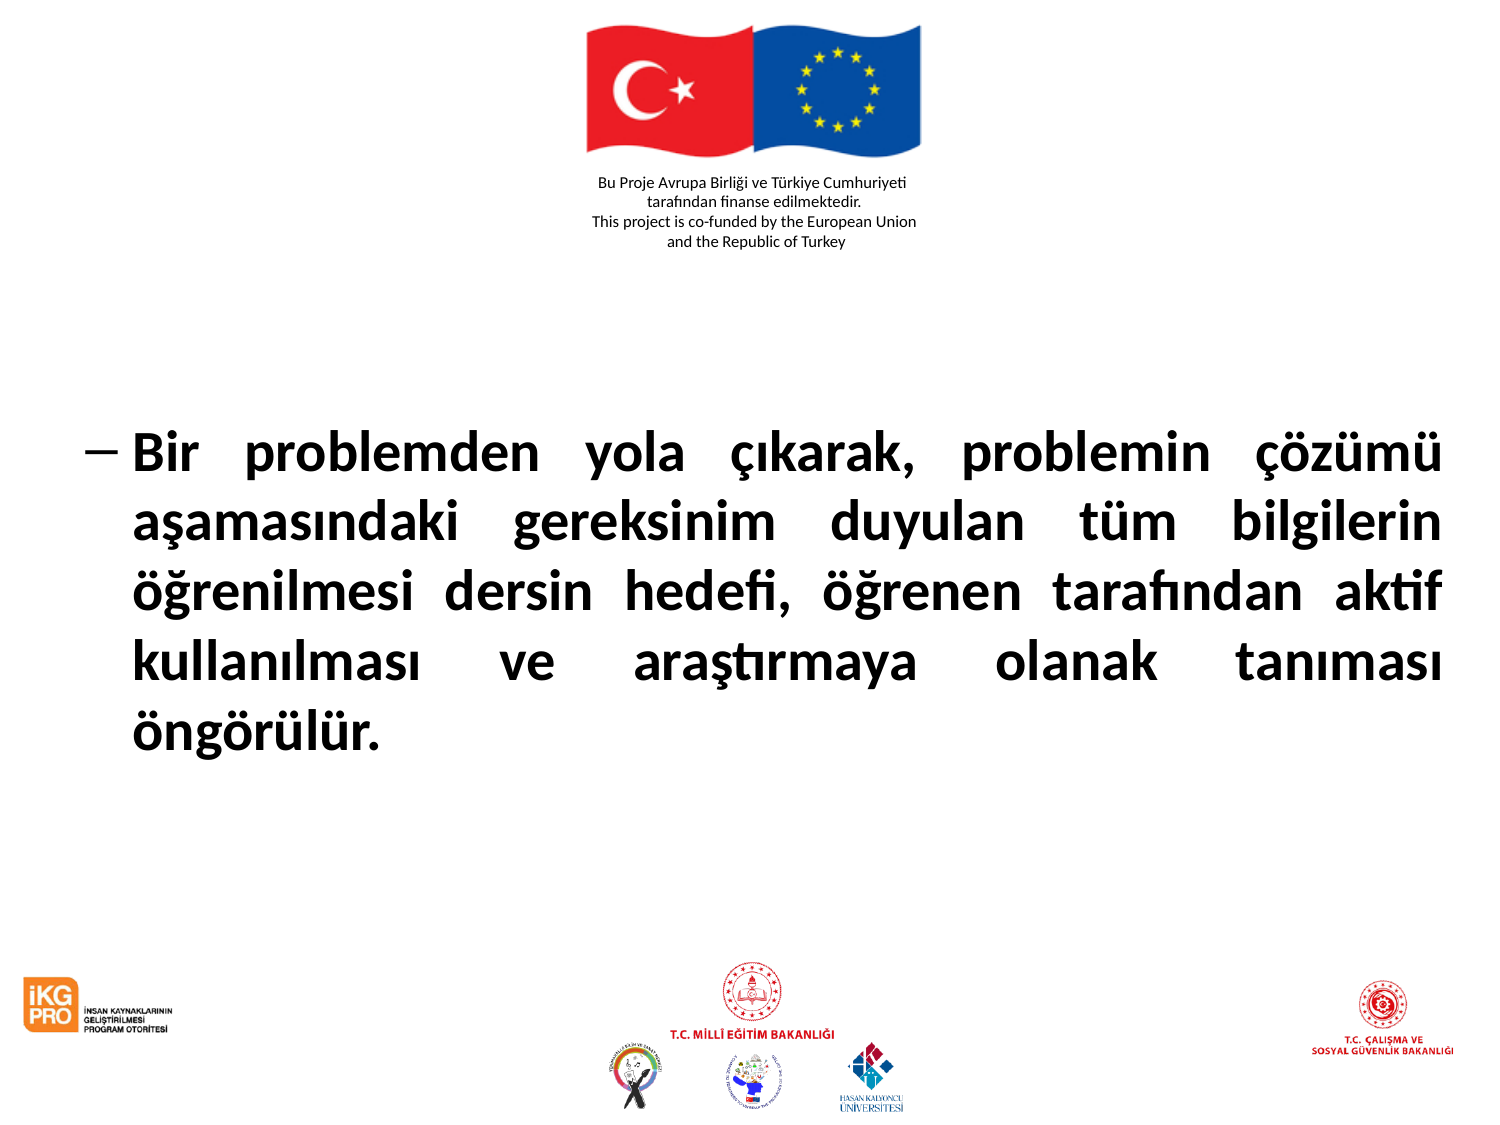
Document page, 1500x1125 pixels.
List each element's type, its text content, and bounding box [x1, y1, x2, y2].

list Bir problemden yola çıkarak, problemin çözümü aşamasındaki gereksinim duyulan tüm bilgilerin öğrenilmesi dersin hedefi, öğrenen tarafından aktif kullanılması ve araştırmaya olanak tanıması öngörülür. [0, 405, 1459, 1120]
picture [585, 23, 922, 160]
